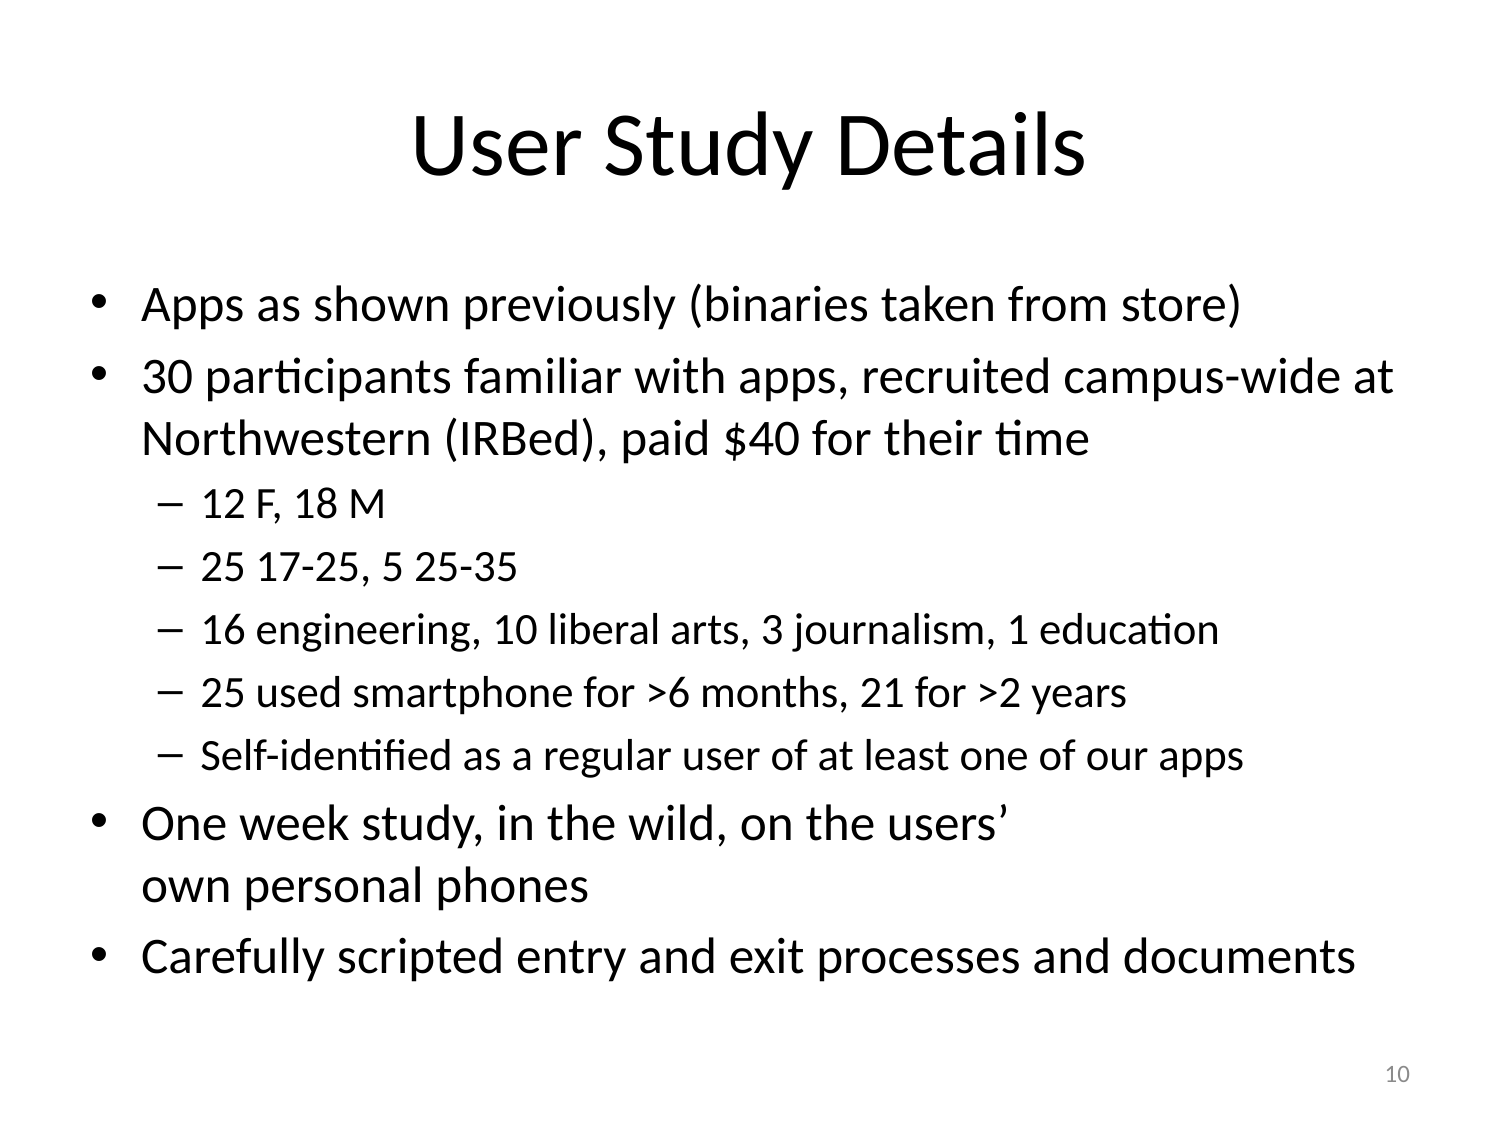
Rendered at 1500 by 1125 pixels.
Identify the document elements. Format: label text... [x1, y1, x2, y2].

list Apps as shown previously (binaries taken from store) 30 participants familiar with apps, recruited campus-wide at Northwestern (IRBed), paid $40 for their time 12 F, 18 M 25 17-25, 5 25-35 16 engineering, 10 liberal arts, 3 journalism, 1 education 25 used smartphone for >6 months, 21 for >2 years Self-identified as a regular user of at least one of our apps One week study, in the wild, on the users’ own personal phones Carefully scripted entry and exit processes and documents [75, 262, 1425, 1005]
slide_number 10 [1074, 1042, 1425, 1103]
title User Study Details [75, 45, 1425, 233]
